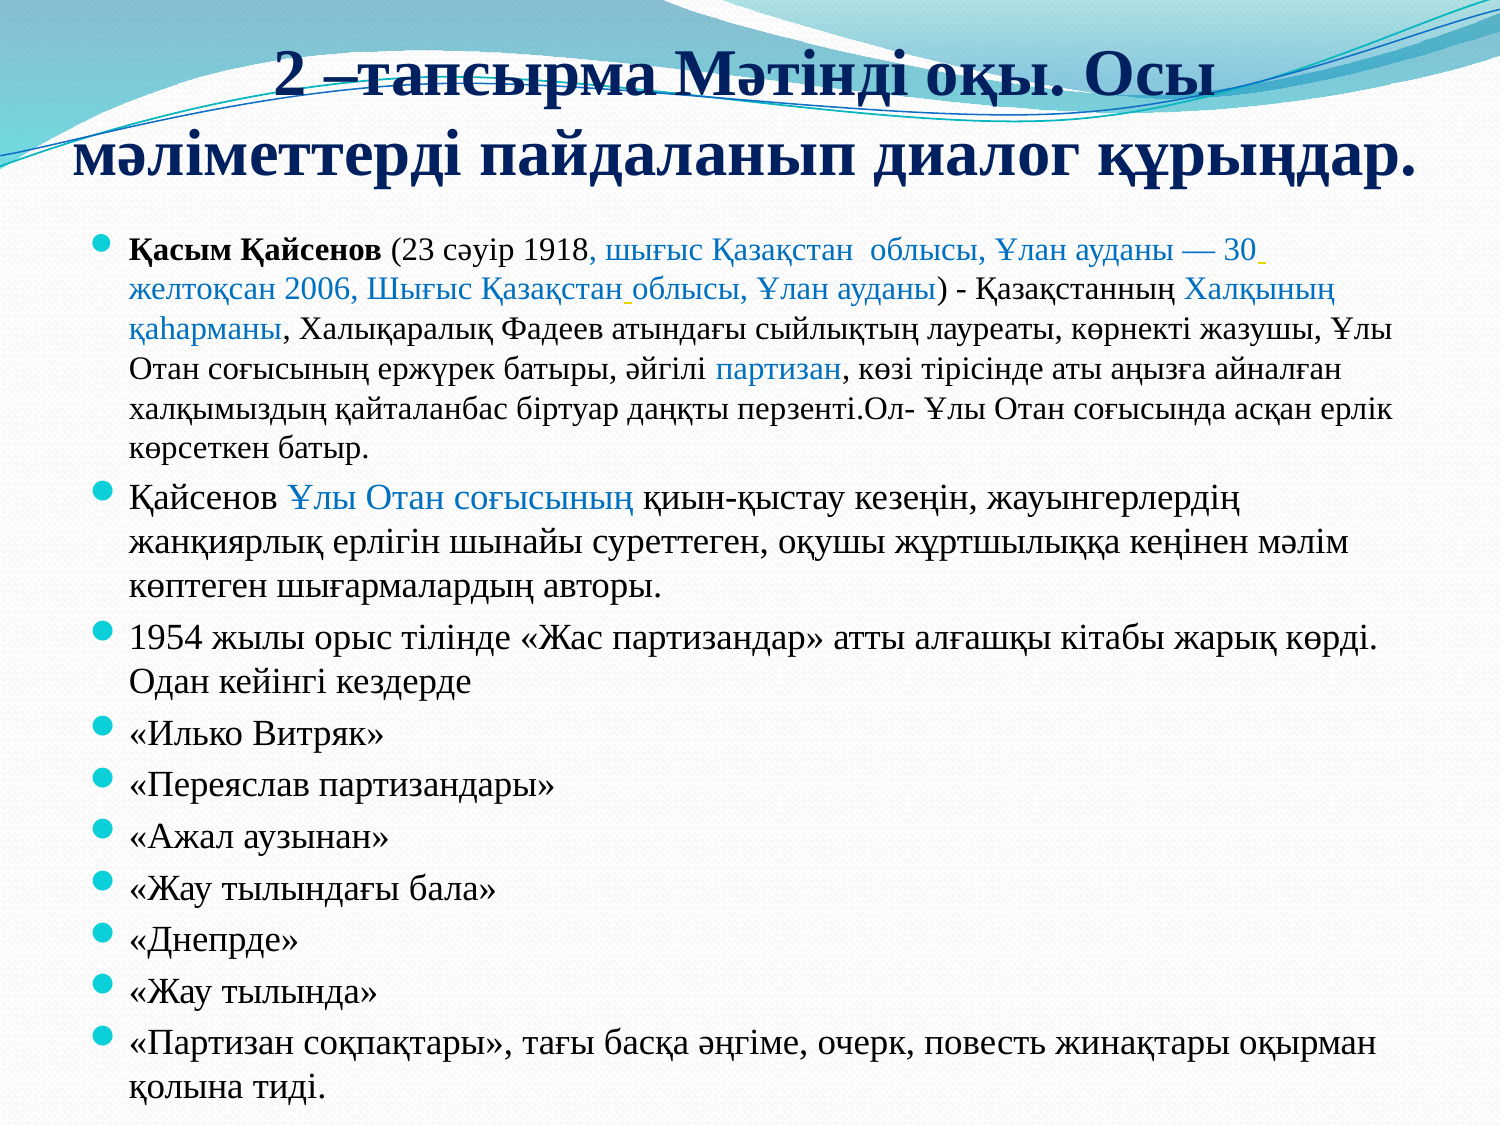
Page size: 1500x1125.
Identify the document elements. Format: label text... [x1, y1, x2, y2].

list Қасым Қайсенов (23 сәуір 1918, шығыс Қазақстан облысы, Ұлан ауданы — 30 желтоқсан 2006, Шығыс Қазақстан облысы, Ұлан ауданы) - Қазақстанның Халқының қаһарманы, Халықаралық Фадеев атындағы сыйлықтың лауреаты, көрнекті жазушы, Ұлы Отан соғысының ержүрек батыры, әйгілі партизан, көзі тірісінде аты аңызға айналған халқымыздың қайталанбас біртуар даңқты перзенті.Ол- Ұлы Отан соғысында асқан ерлік көрсеткен батыр. Қайсенов Ұлы Отан соғысының қиын-қыстау кезеңін, жауынгерлердің жанқиярлық ерлігін шынайы суреттеген, оқушы жұртшылыққа кеңінен мәлім көптеген шығармалардың авторы. 1954 жылы орыс тілінде «Жас партизандар» атты алғашқы кітабы жарық көрді. Одан кейінгі кездерде «Илько Витряк» «Переяслав партизандары» «Ажал аузынан» «Жау тылындағы бала» «Днепрде» «Жау тылында» «Партизан соқпақтары», тағы басқа әңгіме, очерк, повесть жинақтары оқырман қолына тиді. [75, 219, 1425, 1118]
title 2 –тапсырма Мәтінді оқы. Осы мәліметтерді пайдаланып диалог құрыңдар. [70, 1, 1421, 189]
